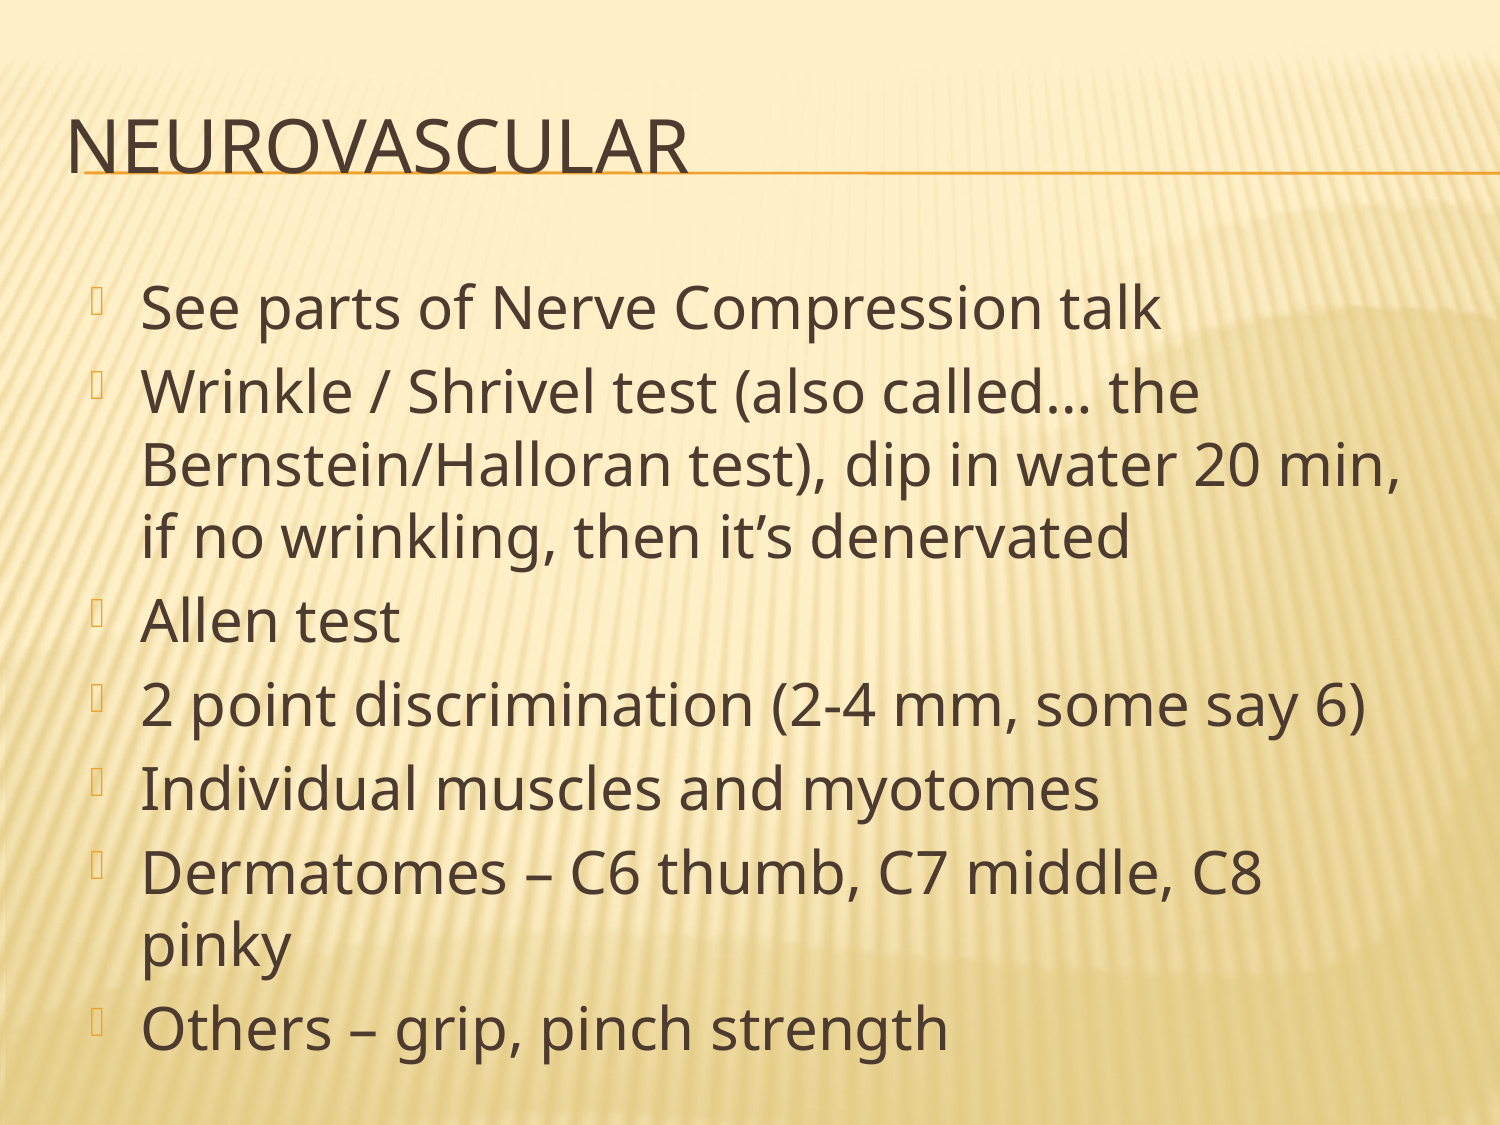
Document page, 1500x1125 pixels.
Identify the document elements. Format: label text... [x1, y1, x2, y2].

list See parts of Nerve Compression talk Wrinkle / Shrivel test (also called… the Bernstein/Halloran test), dip in water 20 min, if no wrinkling, then it’s denervated Allen test 2 point discrimination (2-4 mm, some say 6) Individual muscles and myotomes Dermatomes – C6 thumb, C7 middle, C8 pinky Others – grip, pinch strength [75, 262, 1425, 1125]
title Neurovascular [50, 75, 1475, 213]
